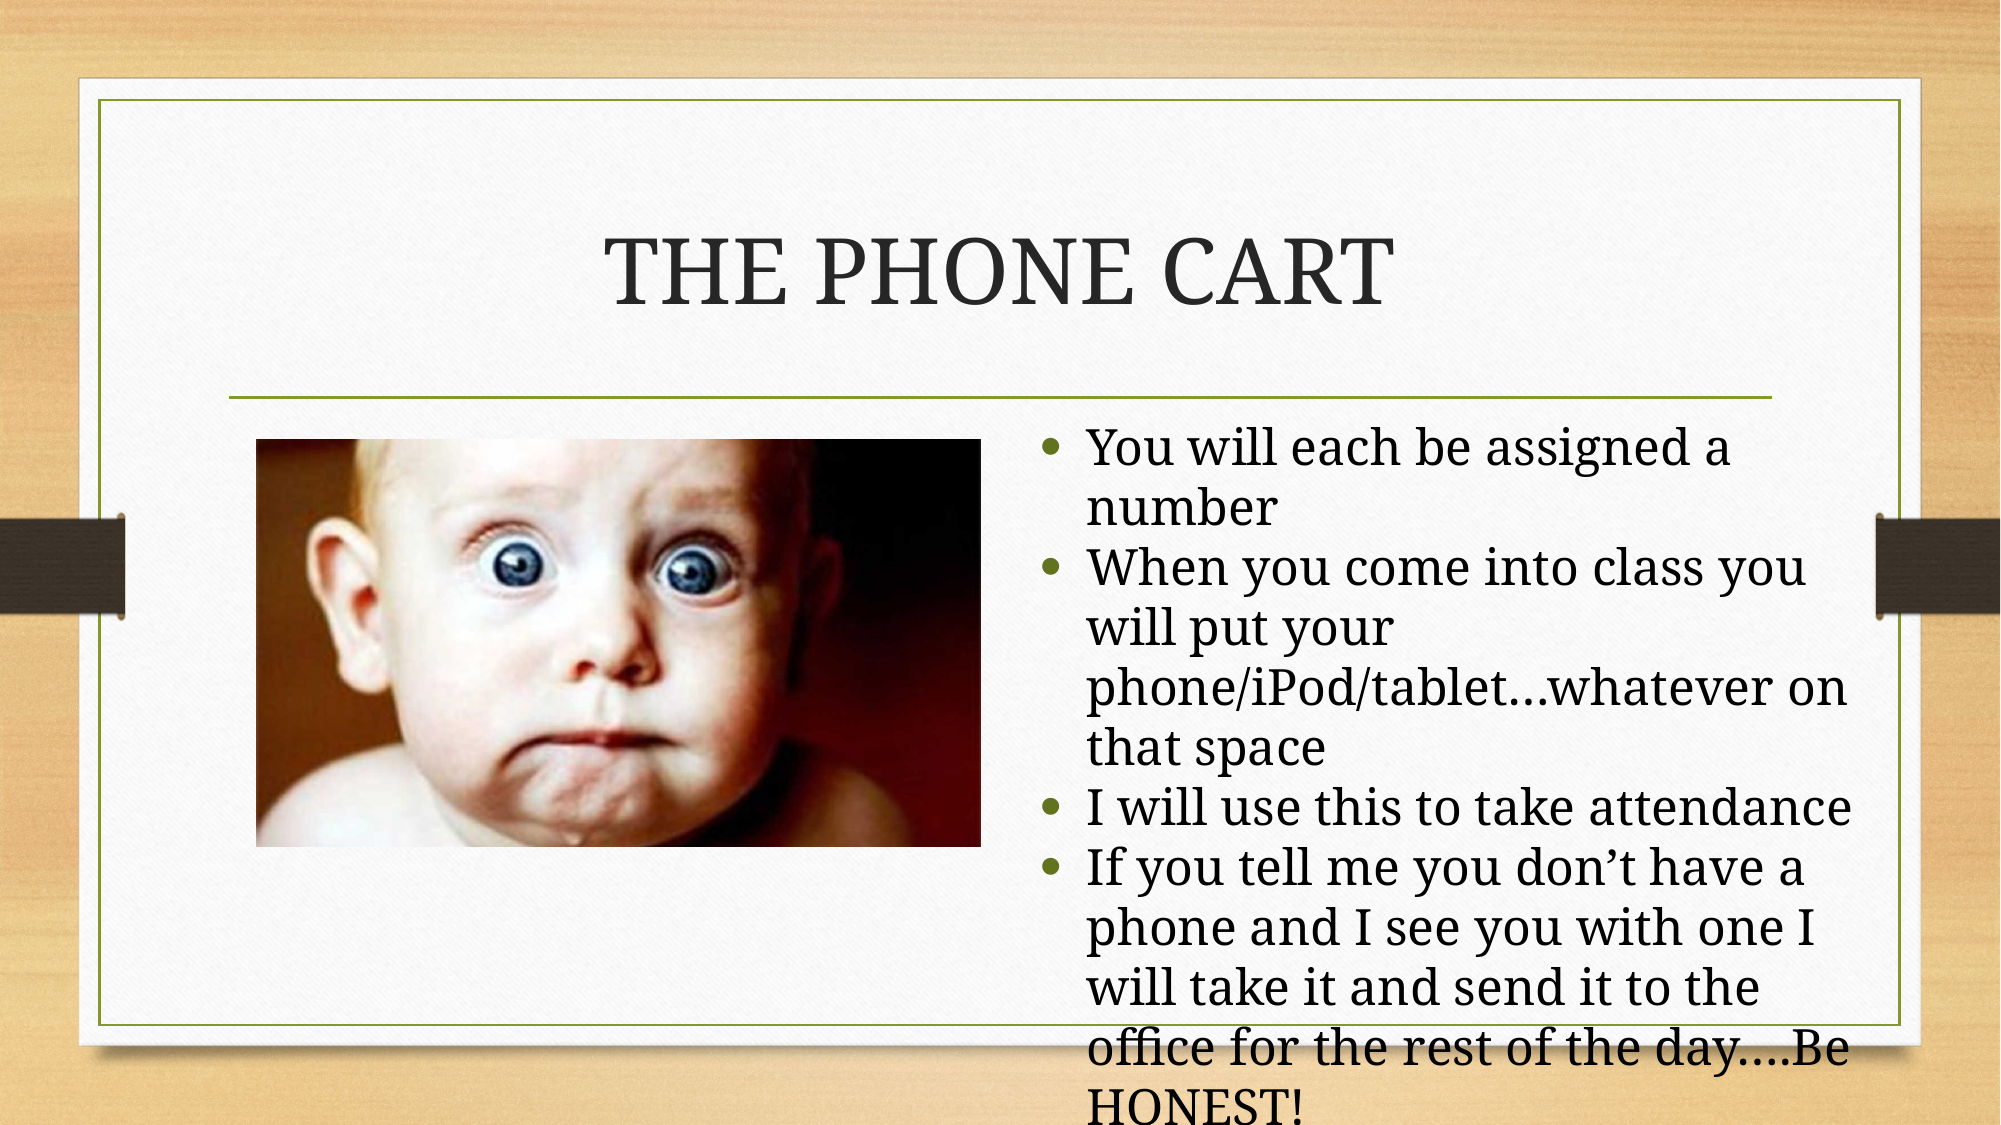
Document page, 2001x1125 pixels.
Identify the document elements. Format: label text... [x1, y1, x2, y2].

title THE PHONE CART [212, 161, 1788, 375]
picture [0, 0, 2001, 1125]
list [255, 439, 981, 847]
text_box You will each be assigned a number When you come into class you will put your phone/iPod/tablet…whatever on that space I will use this to take attendance If you tell me you don’t have a phone and I see you with one I will take it and send it to the office for the rest of the day….Be HONEST! [1024, 408, 1871, 1125]
